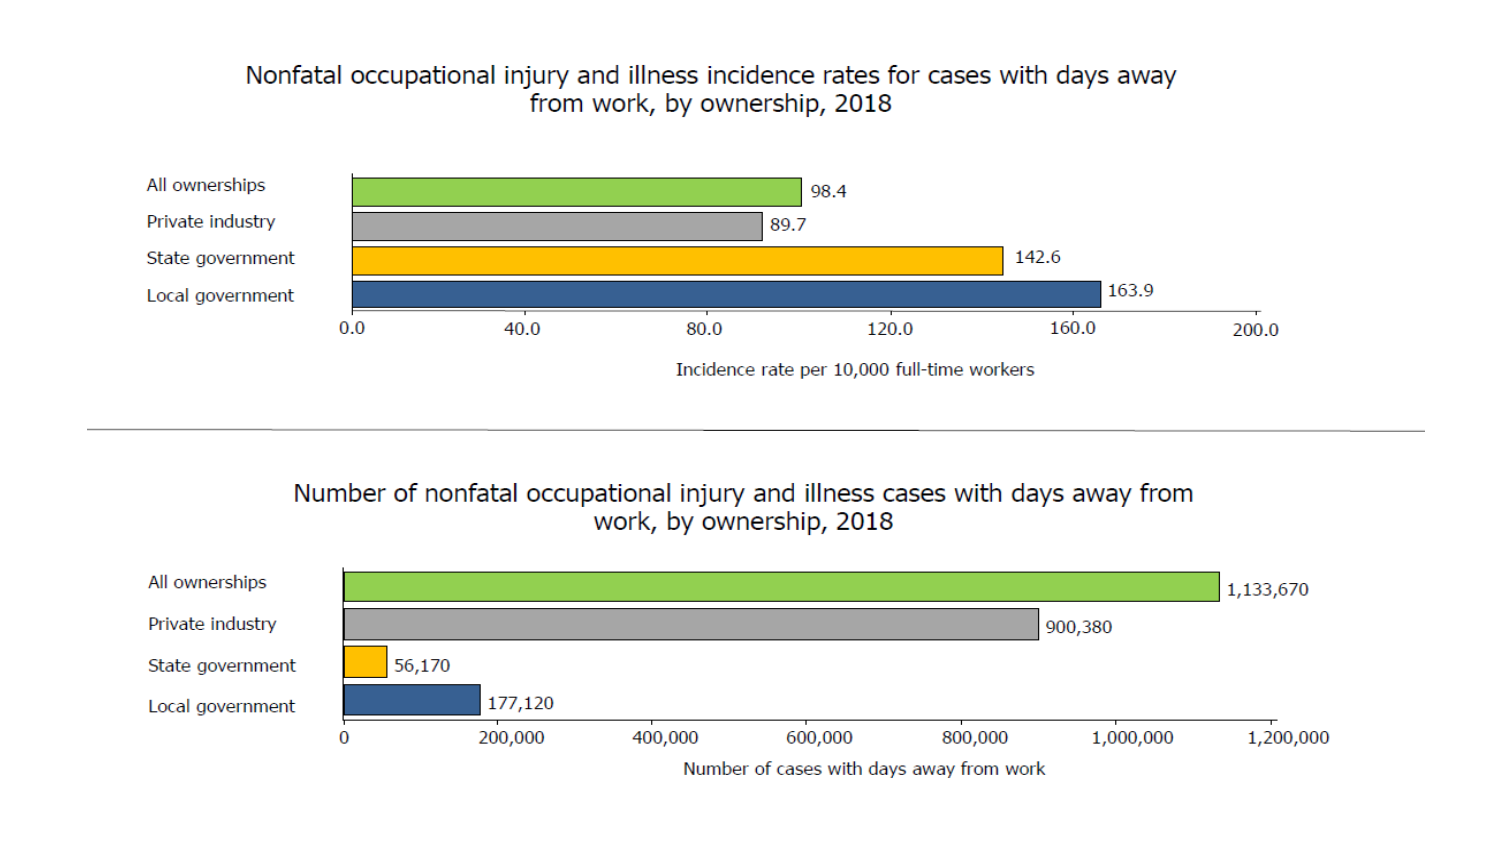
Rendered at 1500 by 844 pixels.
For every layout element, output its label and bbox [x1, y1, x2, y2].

picture [87, 41, 1426, 803]
